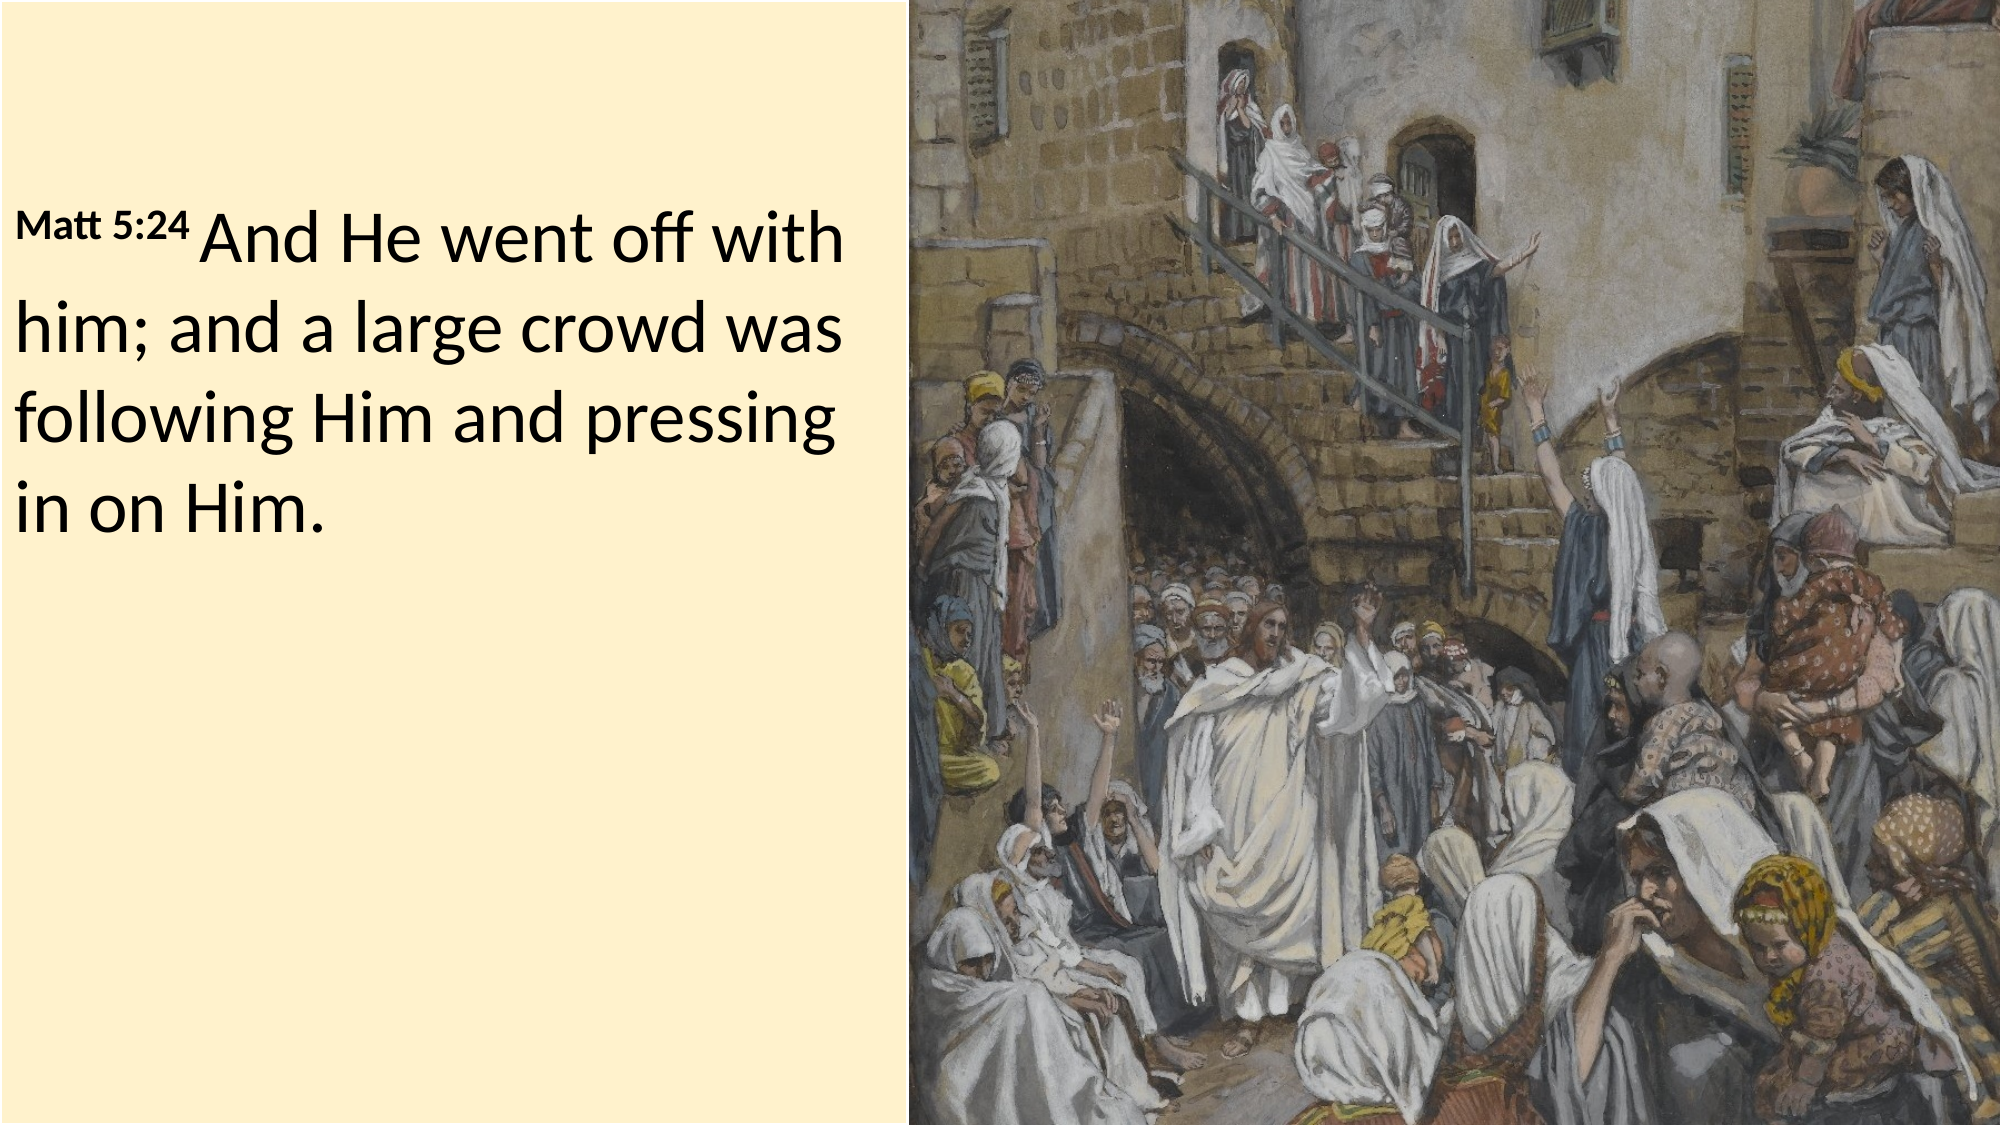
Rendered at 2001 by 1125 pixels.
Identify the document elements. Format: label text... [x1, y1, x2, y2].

picture [907, 0, 2000, 1125]
text_box Matt 5:24 And He went off with him; and a large crowd was following Him and pressing in on Him. [0, 0, 907, 1125]
